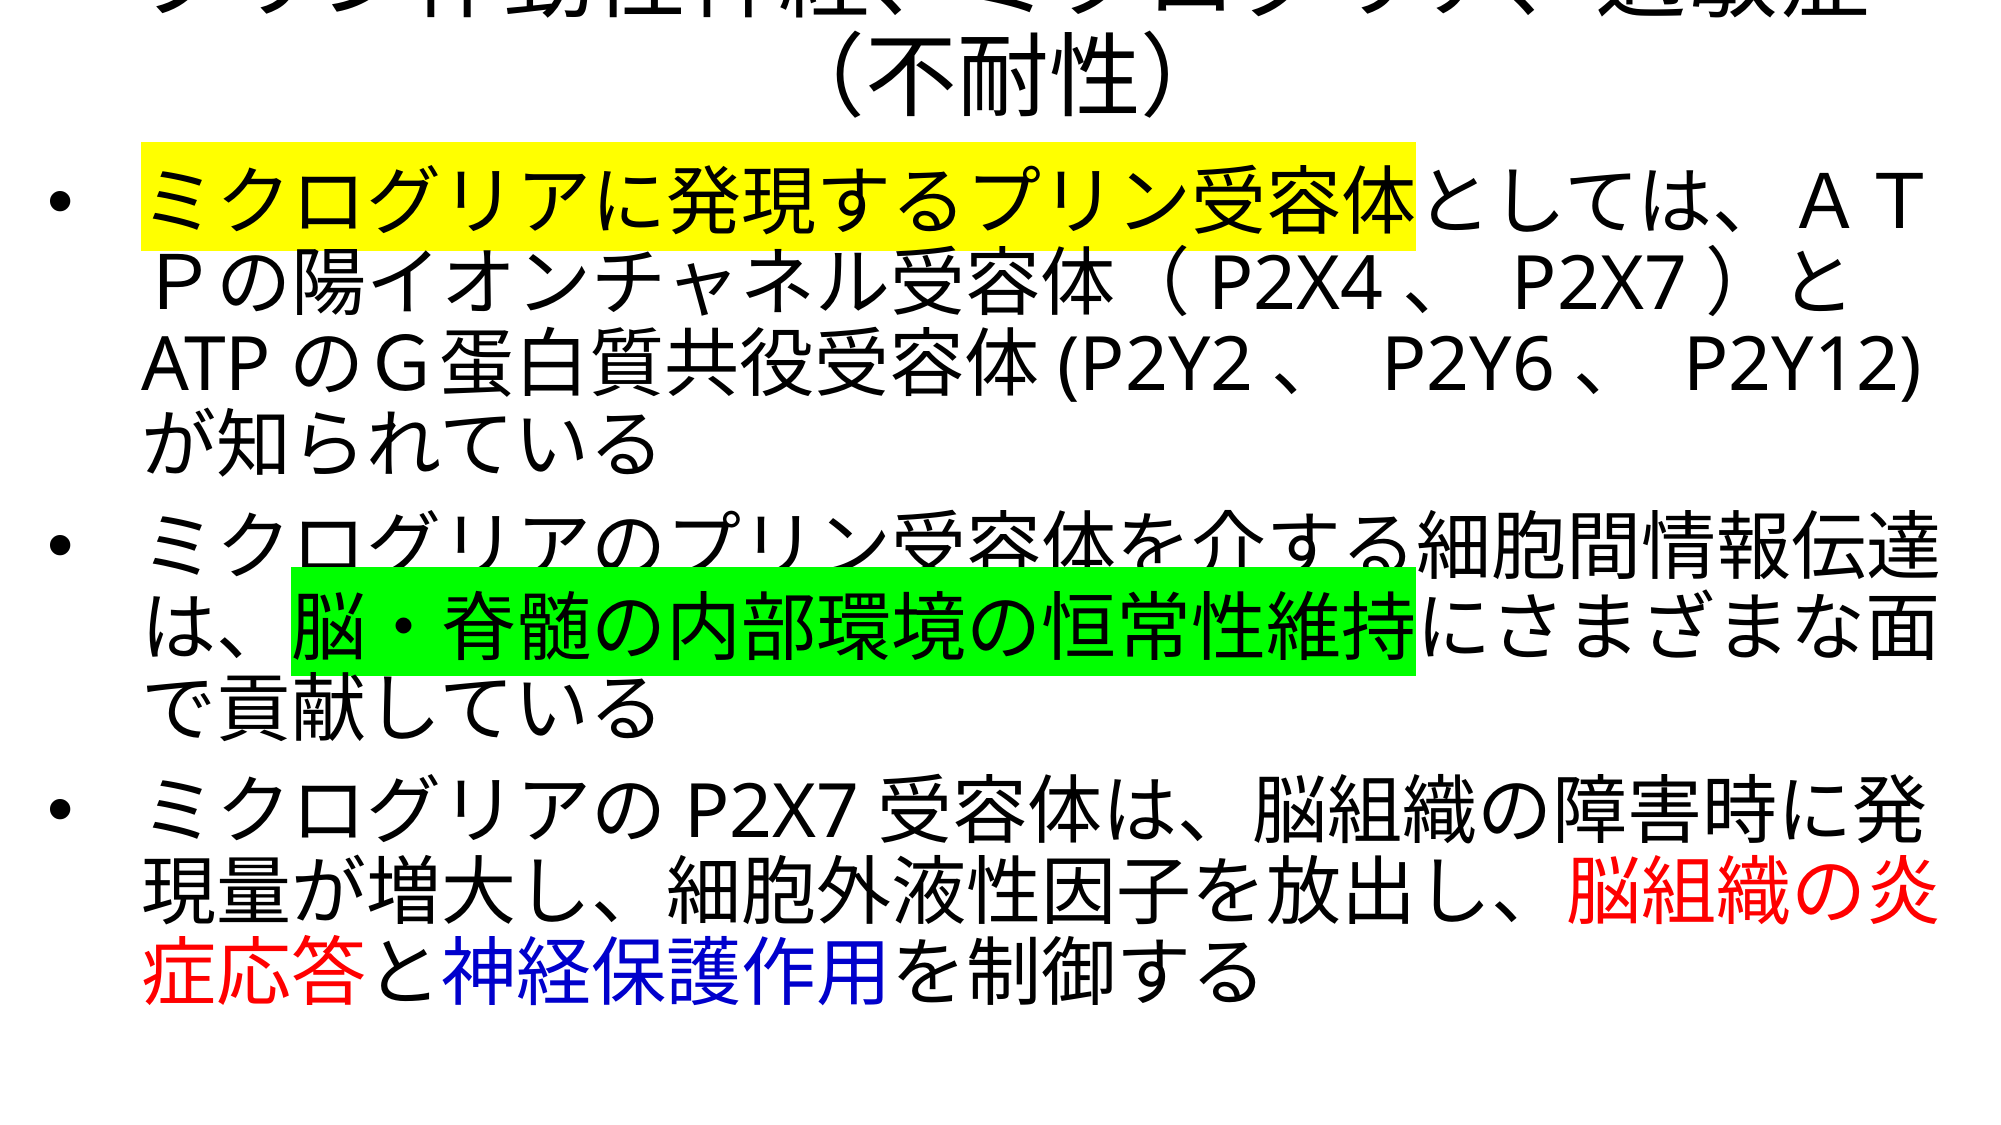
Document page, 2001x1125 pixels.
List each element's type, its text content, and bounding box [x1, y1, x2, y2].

subtitle ミクログリアに発現するプリン受容体としては、ＡＴＰの陽イオンチャネル受容体（P2X4、 P2X7）とATPのＧ蛋白質共役受容体(P2Y2、 P2Y6、 P2Y12)が知られている ミクログリアのプリン受容体を介する細胞間情報伝達は、脳・脊髄の内部環境の恒常性維持にさまざまな面で貢献している ミクログリアのP2X7受容体は、脳組織の障害時に発現量が増大し、細胞外液性因子を放出し、脳組織の炎症応答と神経保護作用を制御する [32, 156, 1974, 1104]
title プリン作動性神経、ミクログリア、過敏症（不耐性） [32, 21, 1974, 137]
